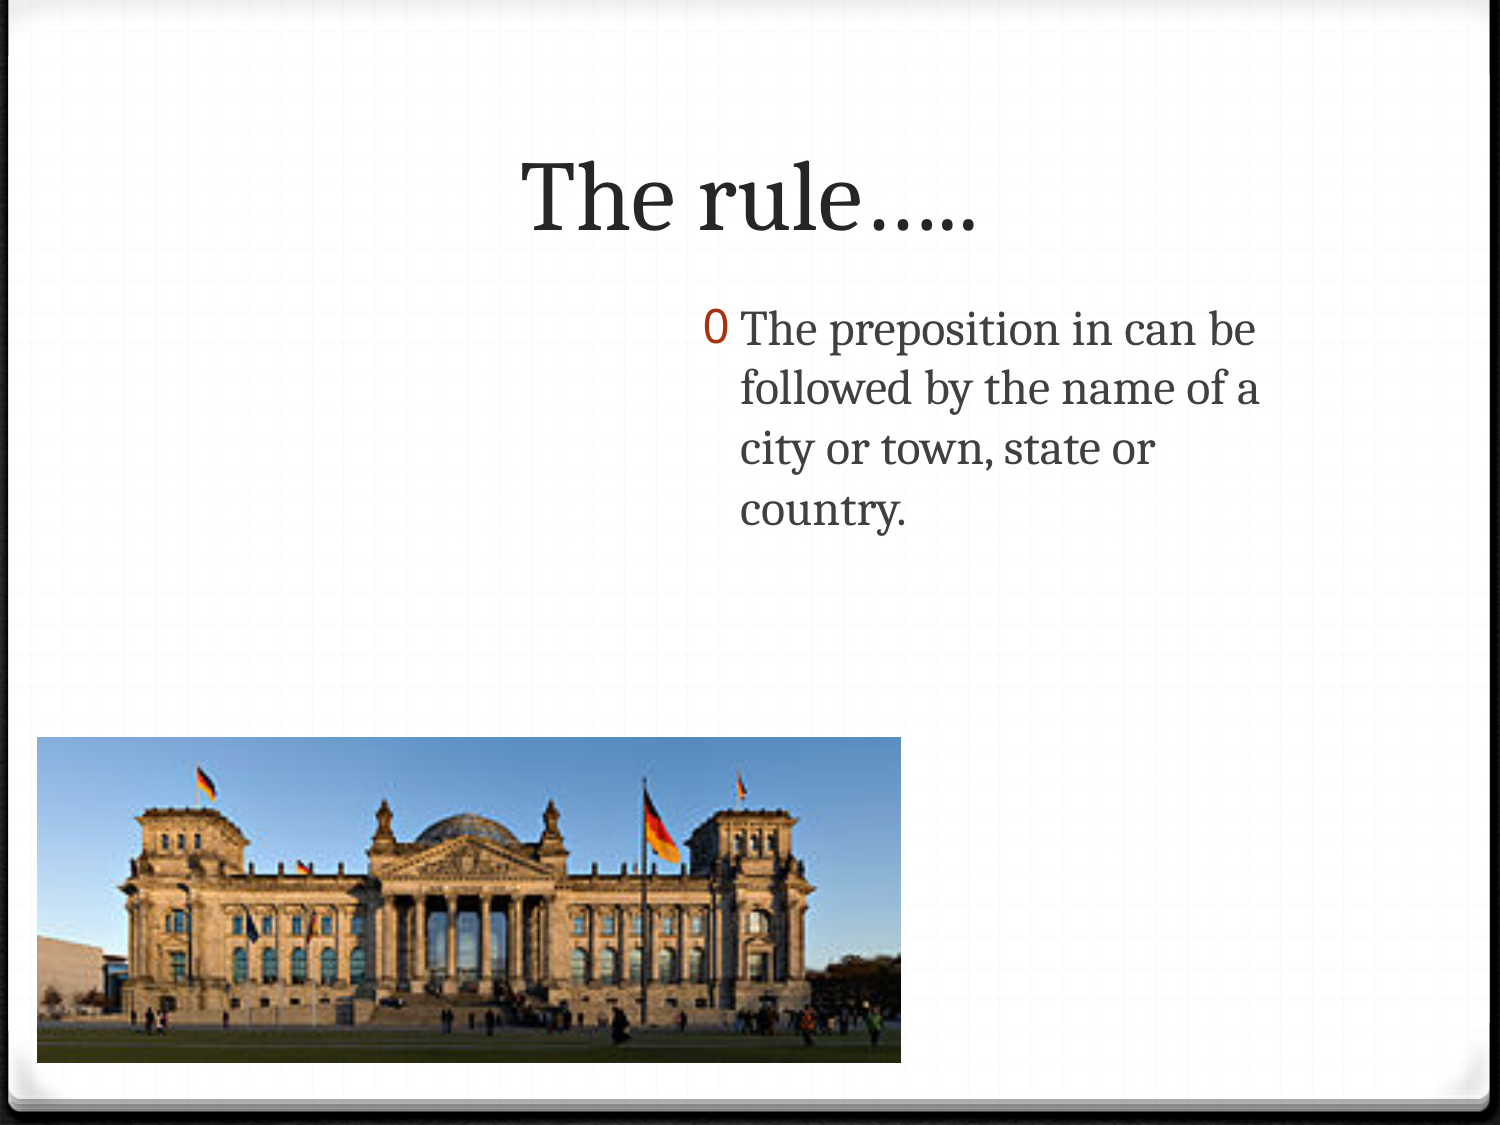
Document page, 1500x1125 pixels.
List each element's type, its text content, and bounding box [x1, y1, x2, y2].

list The preposition in can be followed by the name of a city or town, state or country. [687, 287, 1288, 616]
picture [0, 0, 1500, 1125]
title The rule….. [90, 71, 1410, 309]
